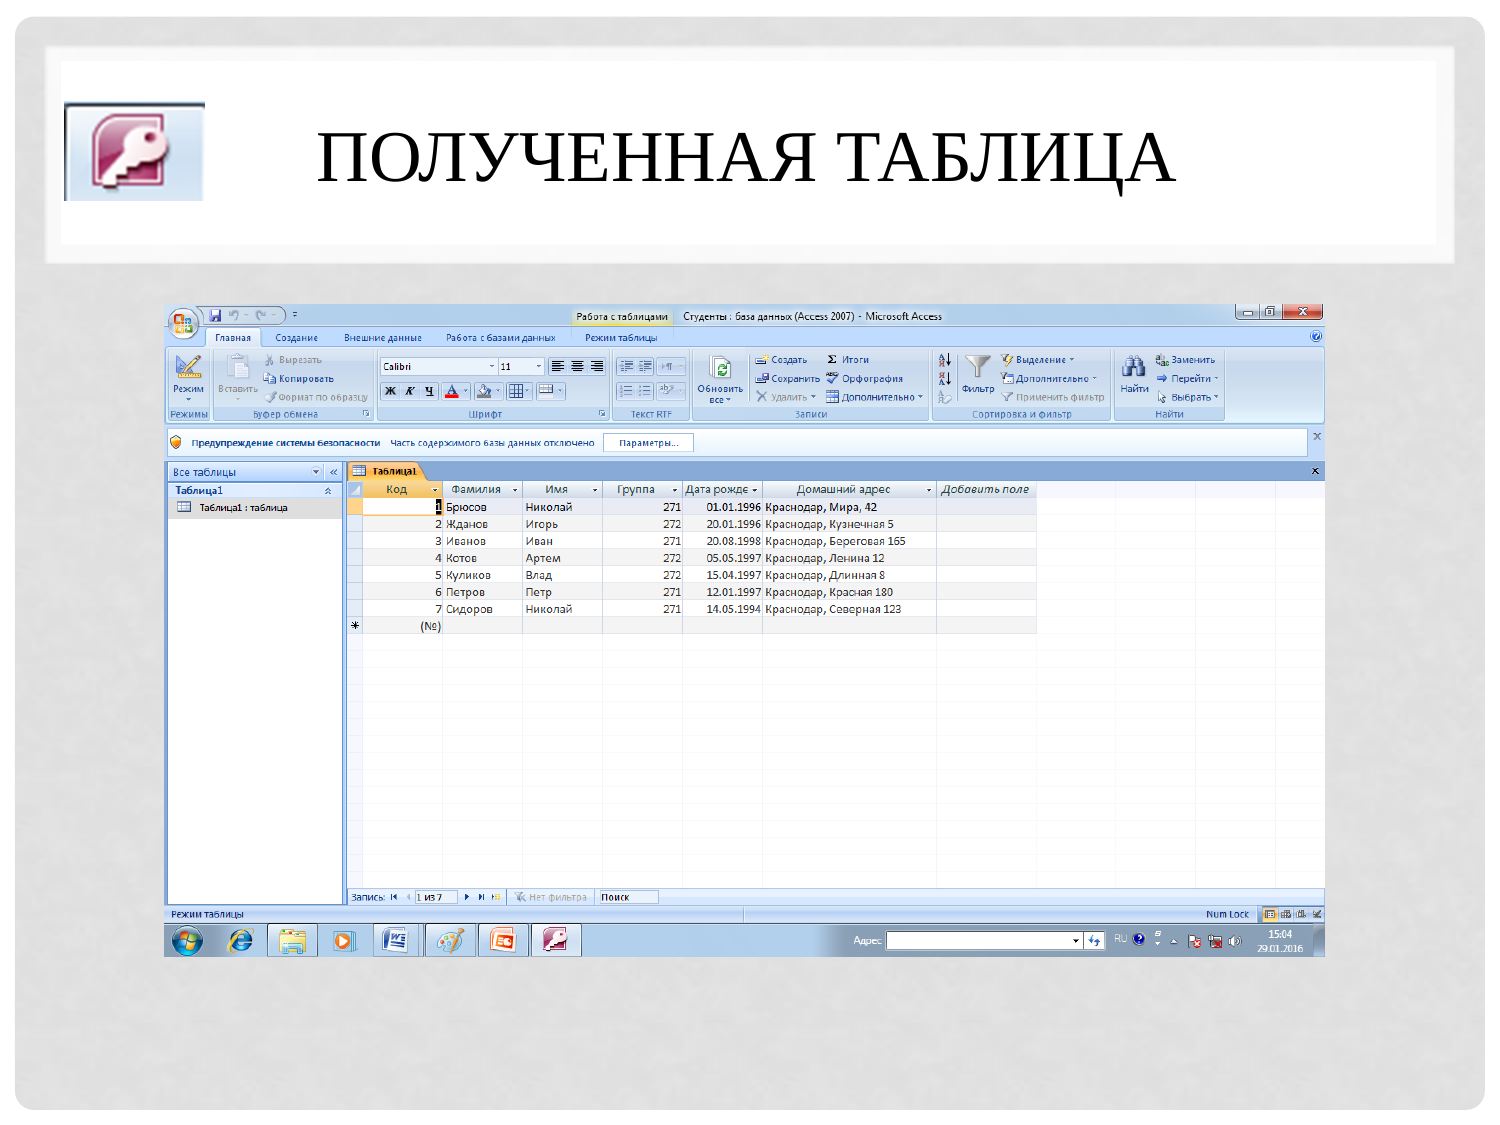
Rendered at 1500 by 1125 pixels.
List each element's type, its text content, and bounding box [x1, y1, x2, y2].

title Полученная таблица [69, 66, 1425, 238]
picture [64, 101, 206, 201]
picture [163, 304, 1325, 958]
